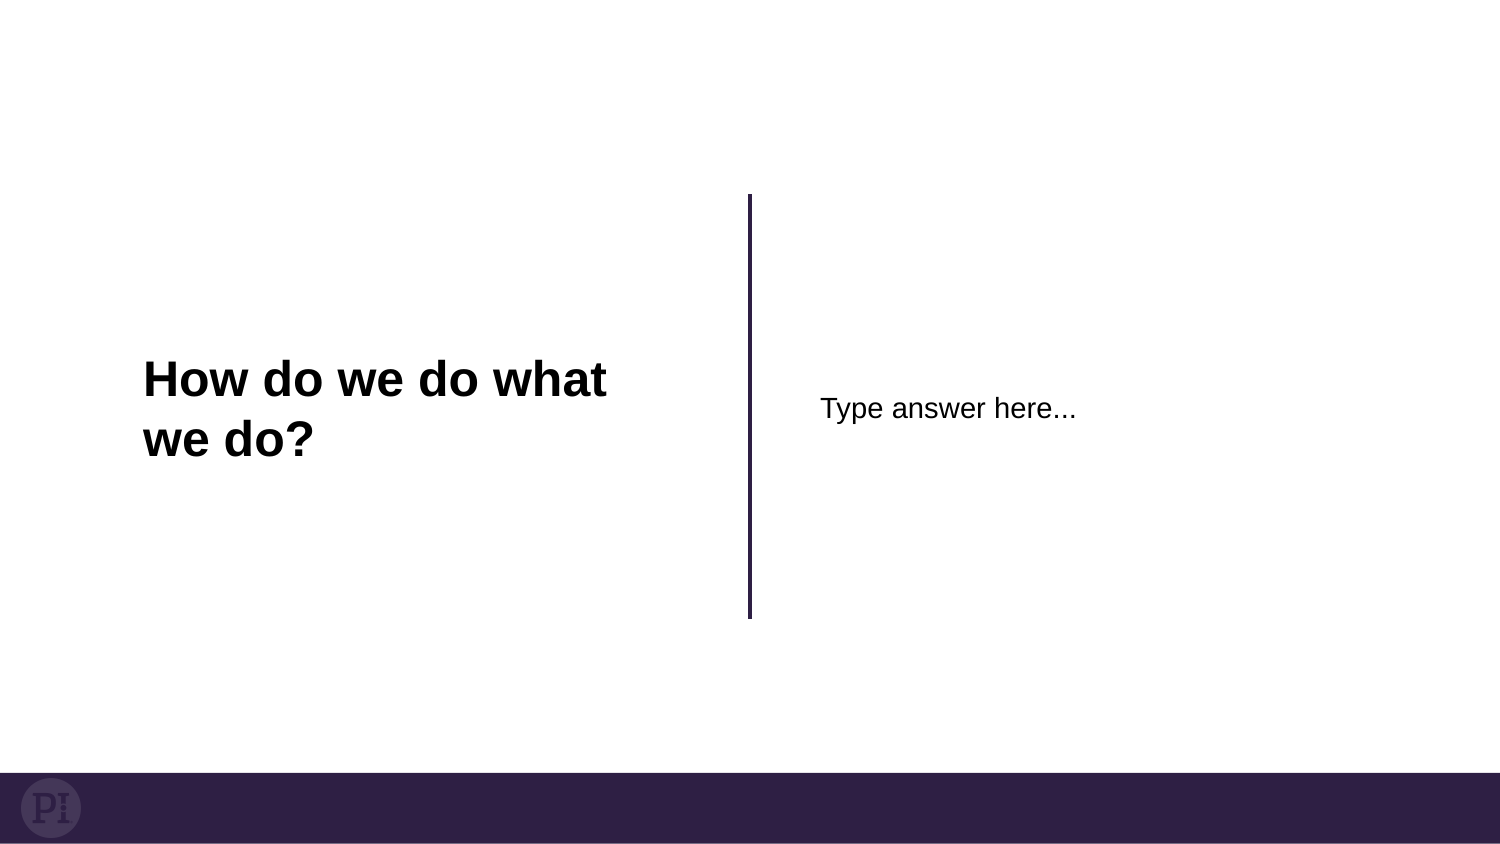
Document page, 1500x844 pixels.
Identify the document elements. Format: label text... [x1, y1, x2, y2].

list How do we do what we do? [128, 93, 695, 721]
list Type answer here... [805, 93, 1462, 721]
